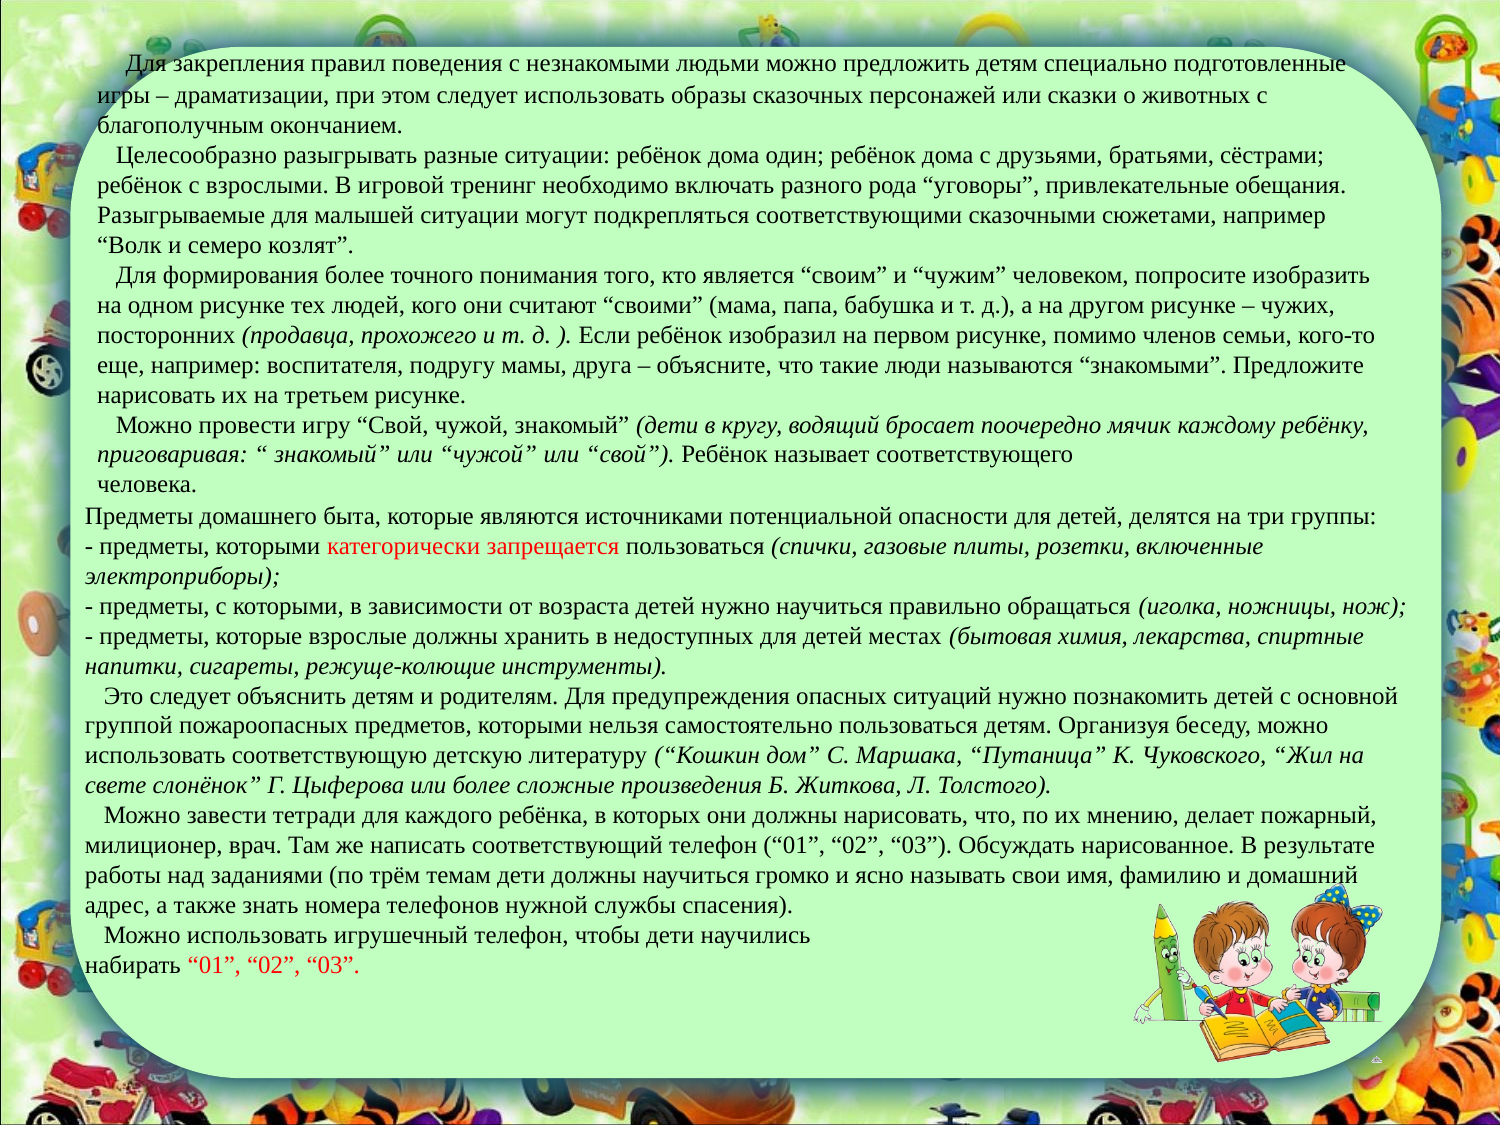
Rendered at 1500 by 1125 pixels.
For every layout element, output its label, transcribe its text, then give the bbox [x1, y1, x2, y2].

text_box Предметы домашнего быта, которые являются источниками потенциальной опасности для детей, делятся на три группы: - предметы, которыми категорически запрещается пользоваться (спички, газовые плиты, розетки, включенные электроприборы); - предметы, с которыми, в зависимости от возраста детей нужно научиться правильно обращаться (иголка, ножницы, нож); - предметы, которые взрослые должны хранить в недоступных для детей местах (бытовая химия, лекарства, спиртные напитки, сигареты, режуще-колющие инструменты). Это следует объяснить детям и родителям. Для предупреждения опасных ситуаций нужно познакомить детей с основной группой пожароопасных предметов, которыми нельзя самостоятельно пользоваться детям. Организуя беседу, можно использовать соответствующую детскую литературу (“Кошкин дом” С. Маршака, “Путаница” К. Чуковского, “Жил на свете слонёнок” Г. Цыферова или более сложные произведения Б. Житкова, Л. Толстого). Можно завести тетради для каждого ребёнка, в которых они должны нарисовать, что, по их мнению, делает пожарный, милиционер, врач. Там же написать соответствующий телефон (“01”, “02”, “03”). Обсуждать нарисованное. В результате работы над заданиями (по трём темам дети должны научиться громко и ясно называть свои имя, фамилию и домашний адрес, а также знать номера телефонов нужной службы спасения). Можно использовать игрушечный телефон, чтобы дети научились набирать “01”, “02”, “03”. [70, 492, 1430, 986]
text_box Для закрепления правил поведения с незнакомыми людьми можно предложить детям специально подготовленные игры – драматизации, при этом следует использовать образы сказочных персонажей или сказки о животных с благополучным окончанием. Целесообразно разыгрывать разные ситуации: ребёнок дома один; ребёнок дома с друзьями, братьями, сёстрами; ребёнок с взрослыми. В игровой тренинг необходимо включать разного рода “уговоры”, привлекательные обещания. Разыгрываемые для малышей ситуации могут подкрепляться соответствующими сказочными сюжетами, например “Волк и семеро козлят”. Для формирования более точного понимания того, кто является “своим” и “чужим” человеком, попросите изобразить на одном рисунке тех людей, кого они считают “своими” (мама, папа, бабушка и т. д.), а на другом рисунке – чужих, посторонних (продавца, прохожего и т. д. ). Если ребёнок изобразил на первом рисунке, помимо членов семьи, кого-то еще, например: воспитателя, подругу мамы, друга – объясните, что такие люди называются “знакомыми”. Предложите нарисовать их на третьем рисунке. Можно провести игру “Свой, чужой, знакомый” (дети в кругу, водящий бросает поочередно мячик каждому ребёнку, приговаривая: “ знакомый” или “чужой” или “свой”). Ребёнок называет соответствующего человека. [82, 26, 1395, 492]
picture [0, 0, 1500, 1125]
